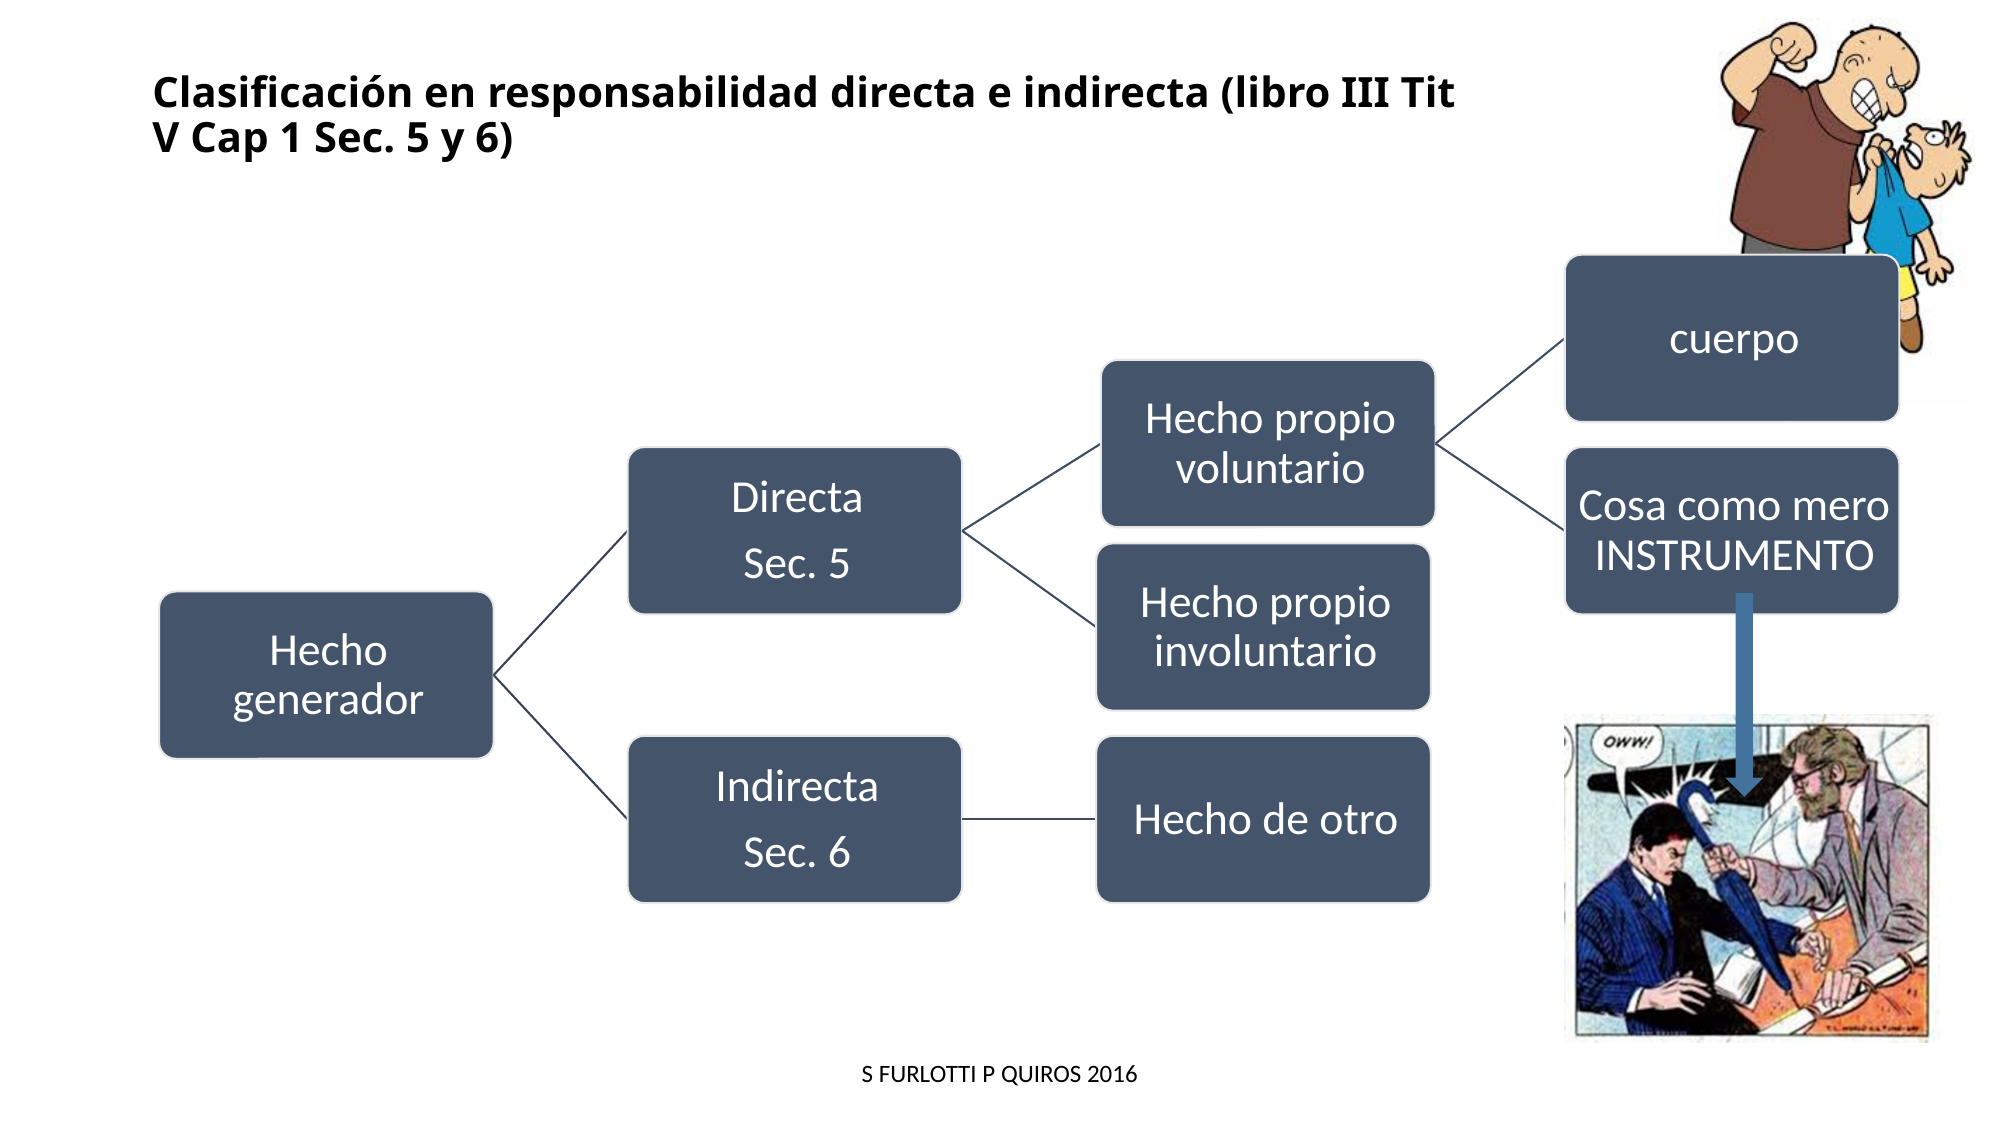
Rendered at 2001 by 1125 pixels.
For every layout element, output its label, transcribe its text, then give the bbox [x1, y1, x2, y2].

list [158, 152, 1900, 1006]
picture [1564, 714, 1940, 1043]
picture [1718, 18, 1975, 405]
title Clasificación en responsabilidad directa e indirecta (libro III Tit V Cap 1 Sec. 5 y 6) [137, 59, 1505, 174]
footer S FURLOTTI P QUIROS 2016 [662, 1042, 1338, 1103]
